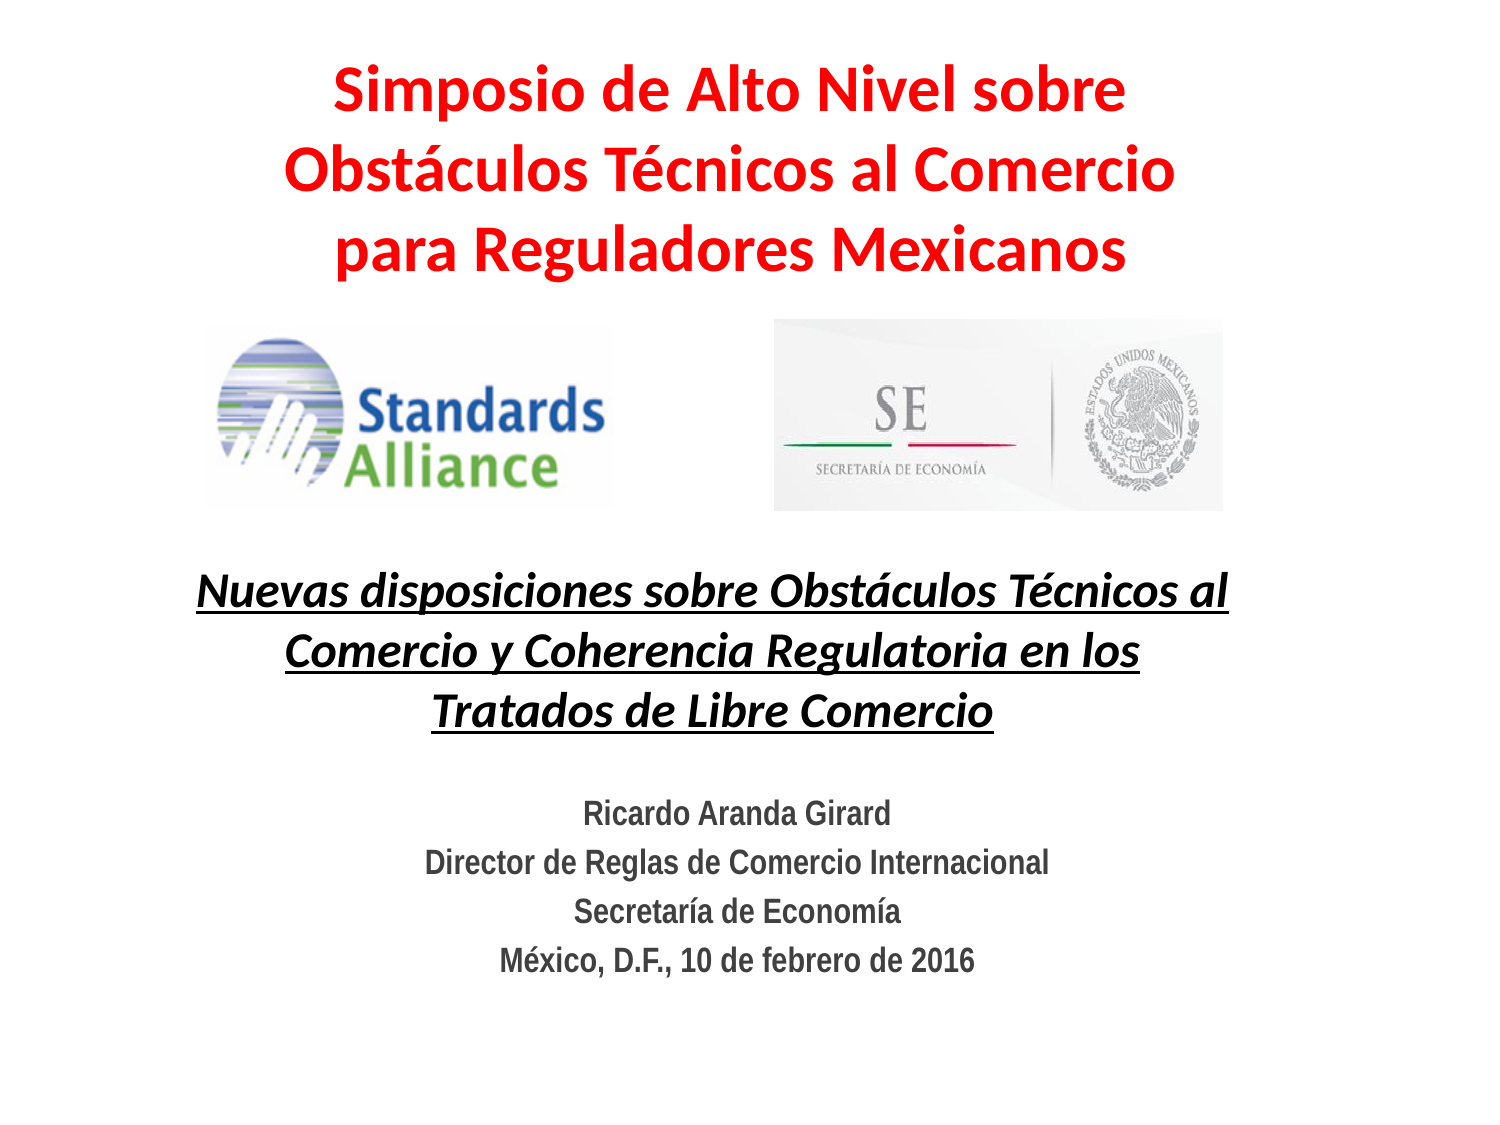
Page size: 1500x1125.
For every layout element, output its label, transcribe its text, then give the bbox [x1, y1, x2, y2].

text_box [51, 289, 1437, 671]
text_box Ricardo Aranda Girard Director de Reglas de Comercio Internacional Secretaría de Economía México, D.F., 10 de febrero de 2016 [225, 782, 1250, 988]
text_box Simposio de Alto Nivel sobre Obstáculos Técnicos al Comercio para Reguladores Mexicanos [262, 37, 1200, 293]
picture [774, 319, 1224, 511]
text_box Nuevas disposiciones sobre Obstáculos Técnicos al Comercio y Coherencia Regulatoria en los Tratados de Libre Comercio [174, 549, 1250, 745]
picture [206, 326, 613, 508]
